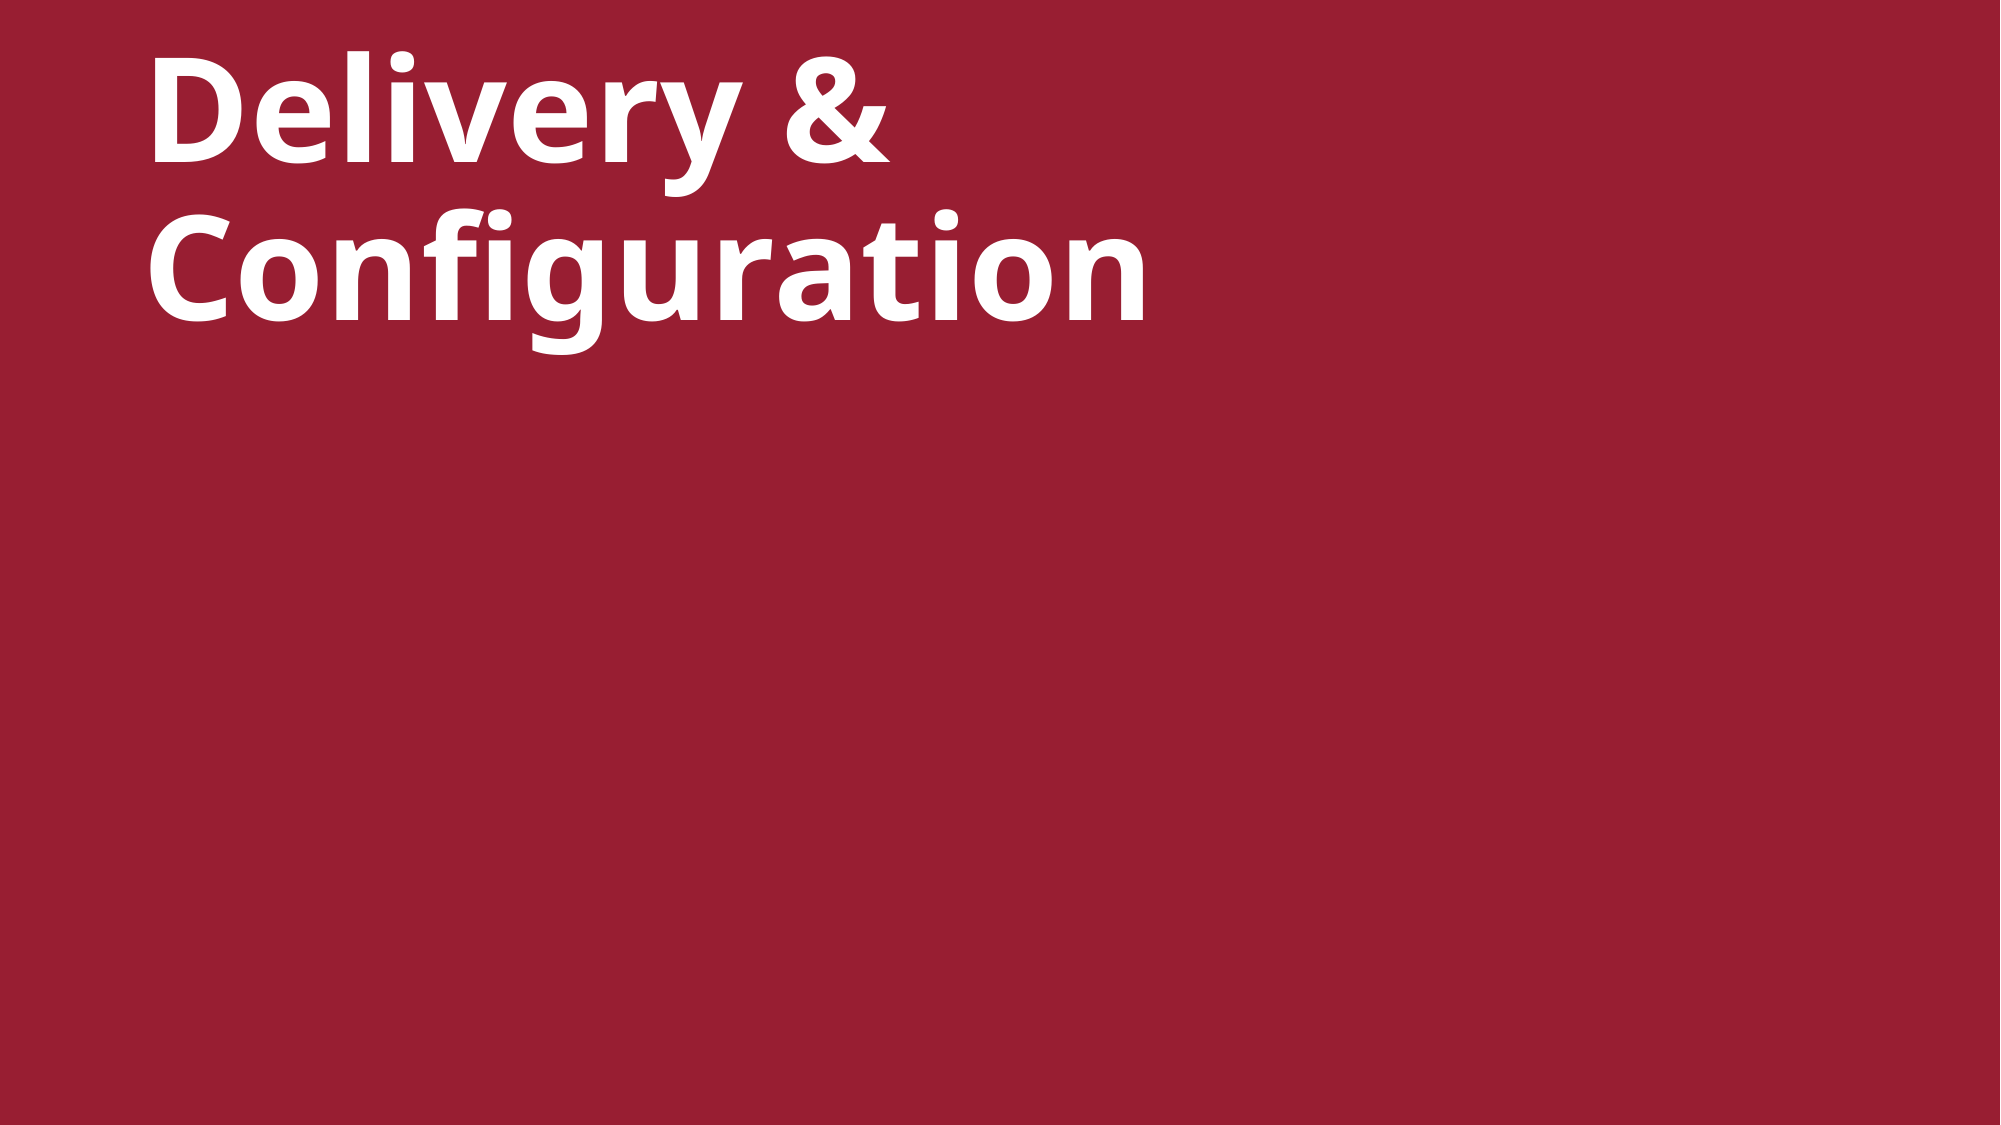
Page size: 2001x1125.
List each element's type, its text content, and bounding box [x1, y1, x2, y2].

title Delivery & Configuration [0, 0, 1298, 360]
